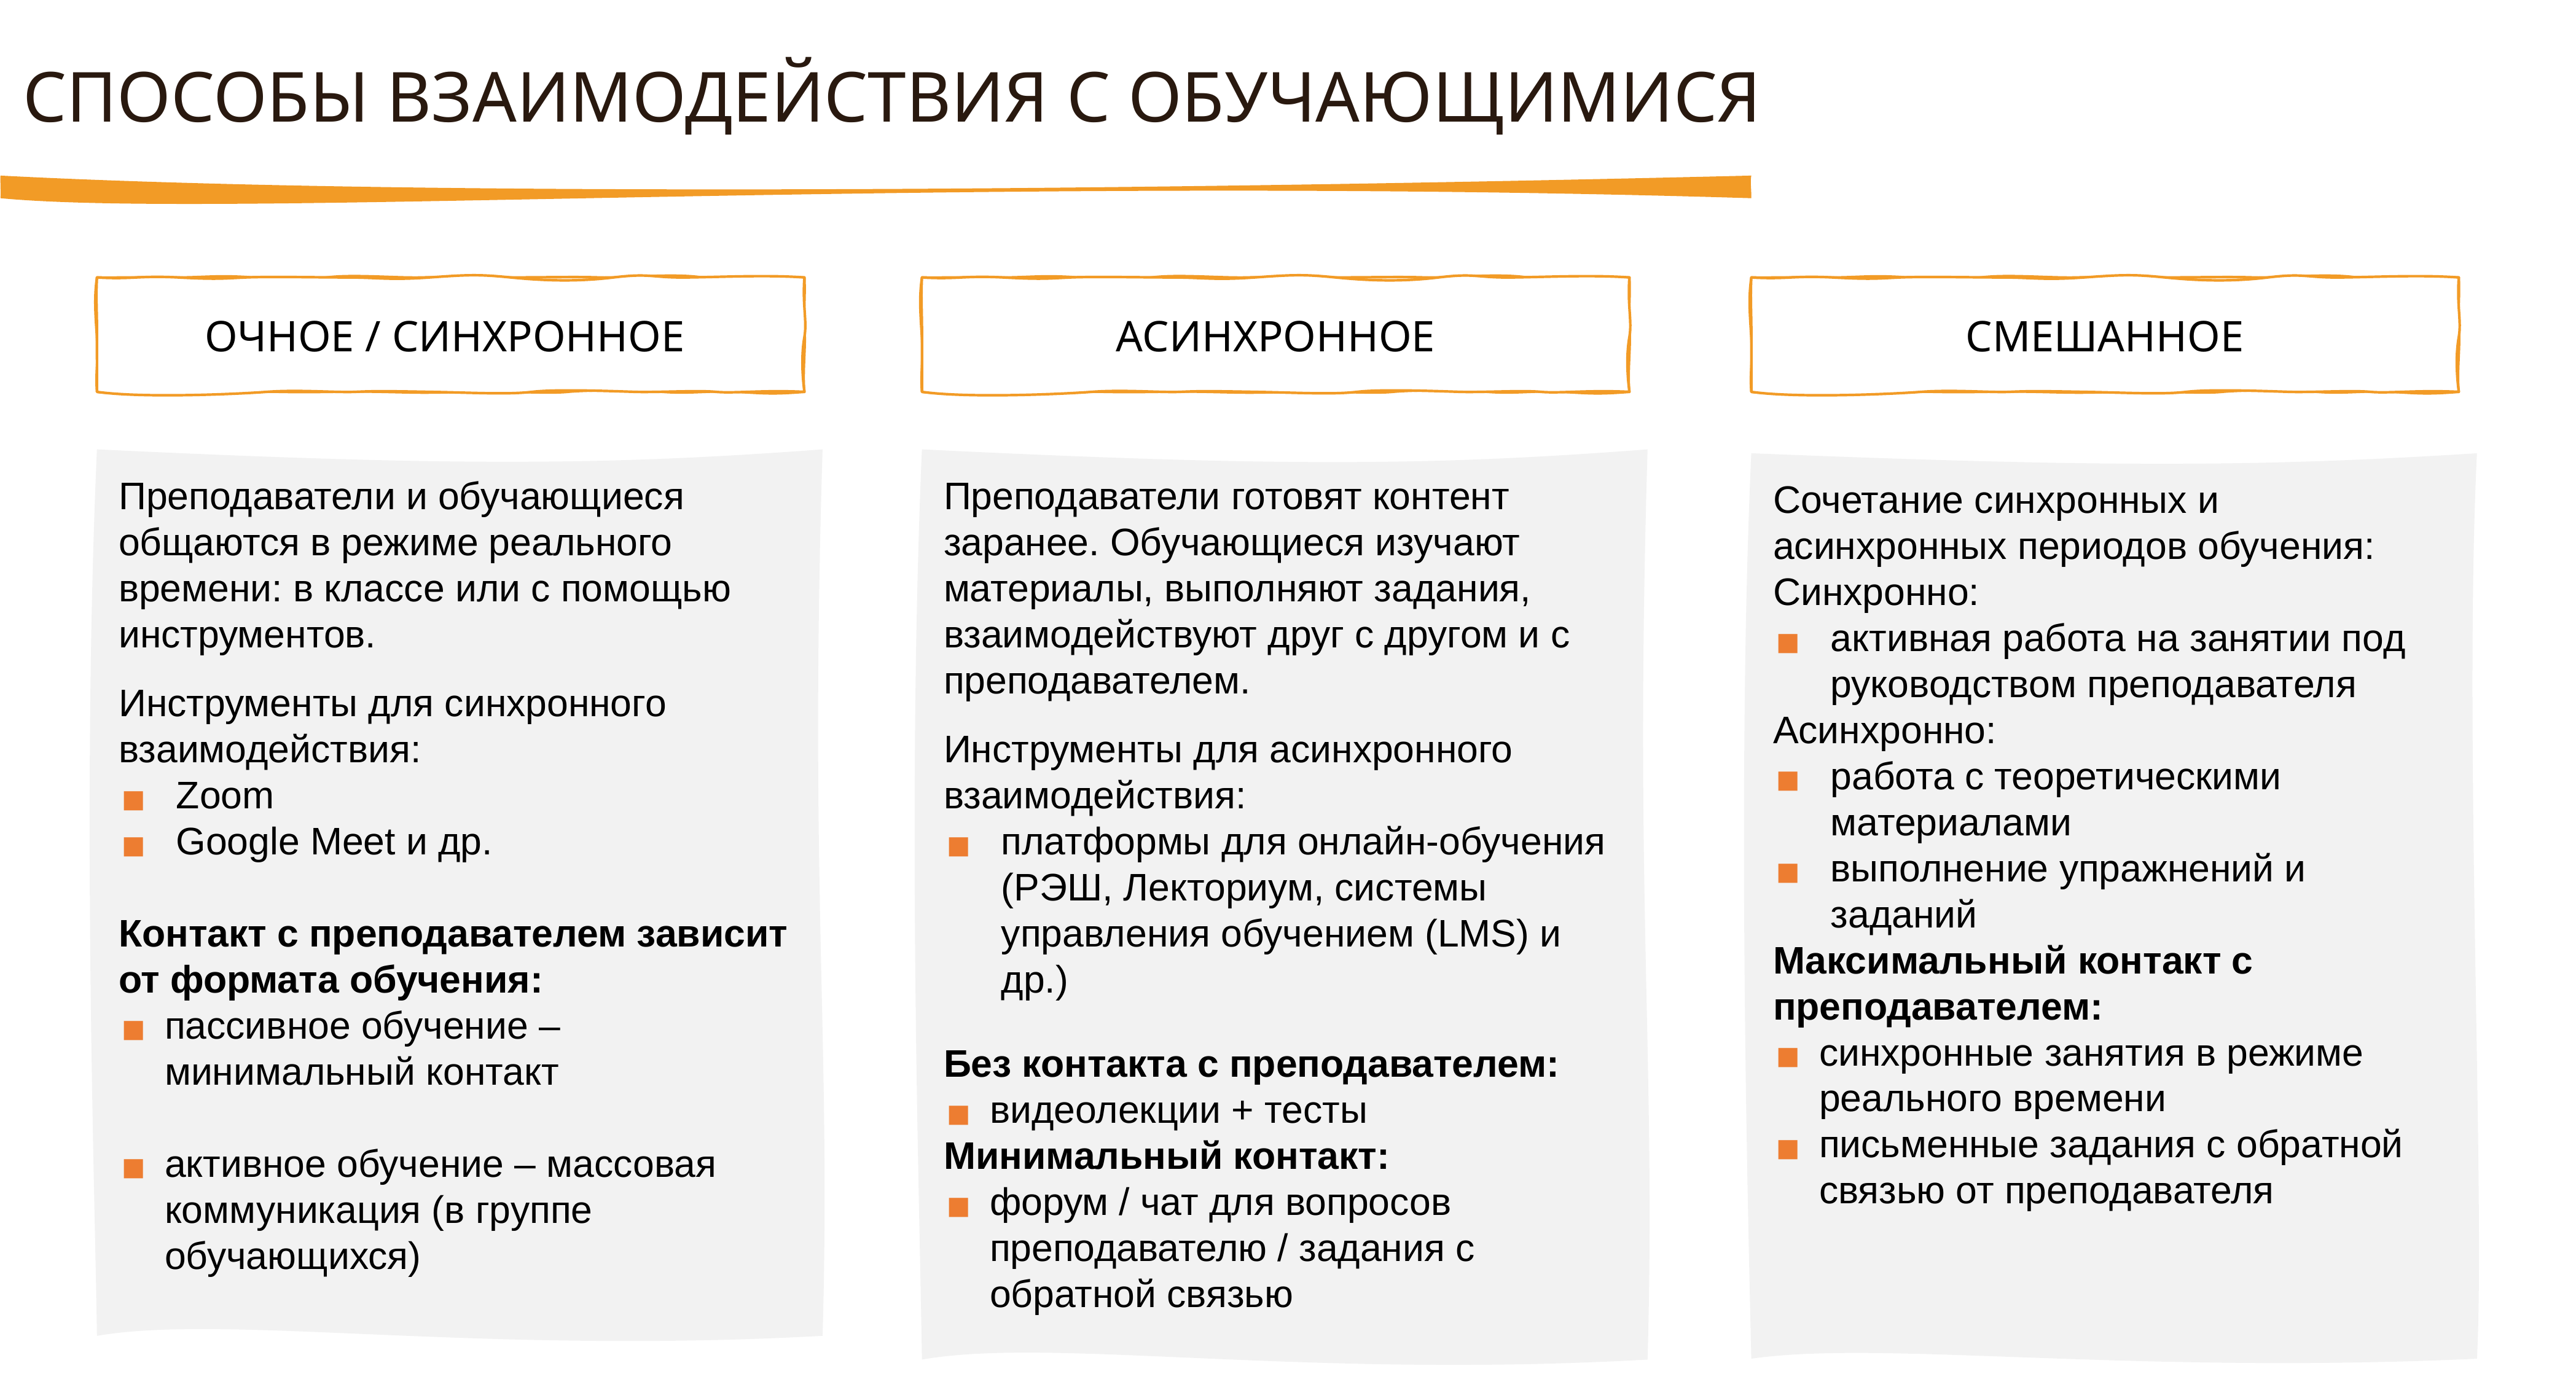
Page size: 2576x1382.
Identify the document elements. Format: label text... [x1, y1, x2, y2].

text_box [1751, 277, 2477, 1359]
text_box СПОСОБЫ ВЗАИМОДЕЙСТВИЯ С ОБУЧАЮЩИМИСЯ [0, 42, 1995, 147]
text_box Преподаватели и обучающиеся общаются в режиме реального времени: в классе или с помощью инструментов. Инструменты для синхронного взаимодействия: Zoom Google Meet и др. Контакт с преподавателем зависит от формата обучения: пассивное обучение – минимальный контакт активное обучение – массовая коммуникация (в группе обучающихся) [89, 445, 826, 1341]
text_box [922, 277, 1648, 1360]
text_box [0, 171, 1752, 205]
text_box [96, 277, 823, 405]
